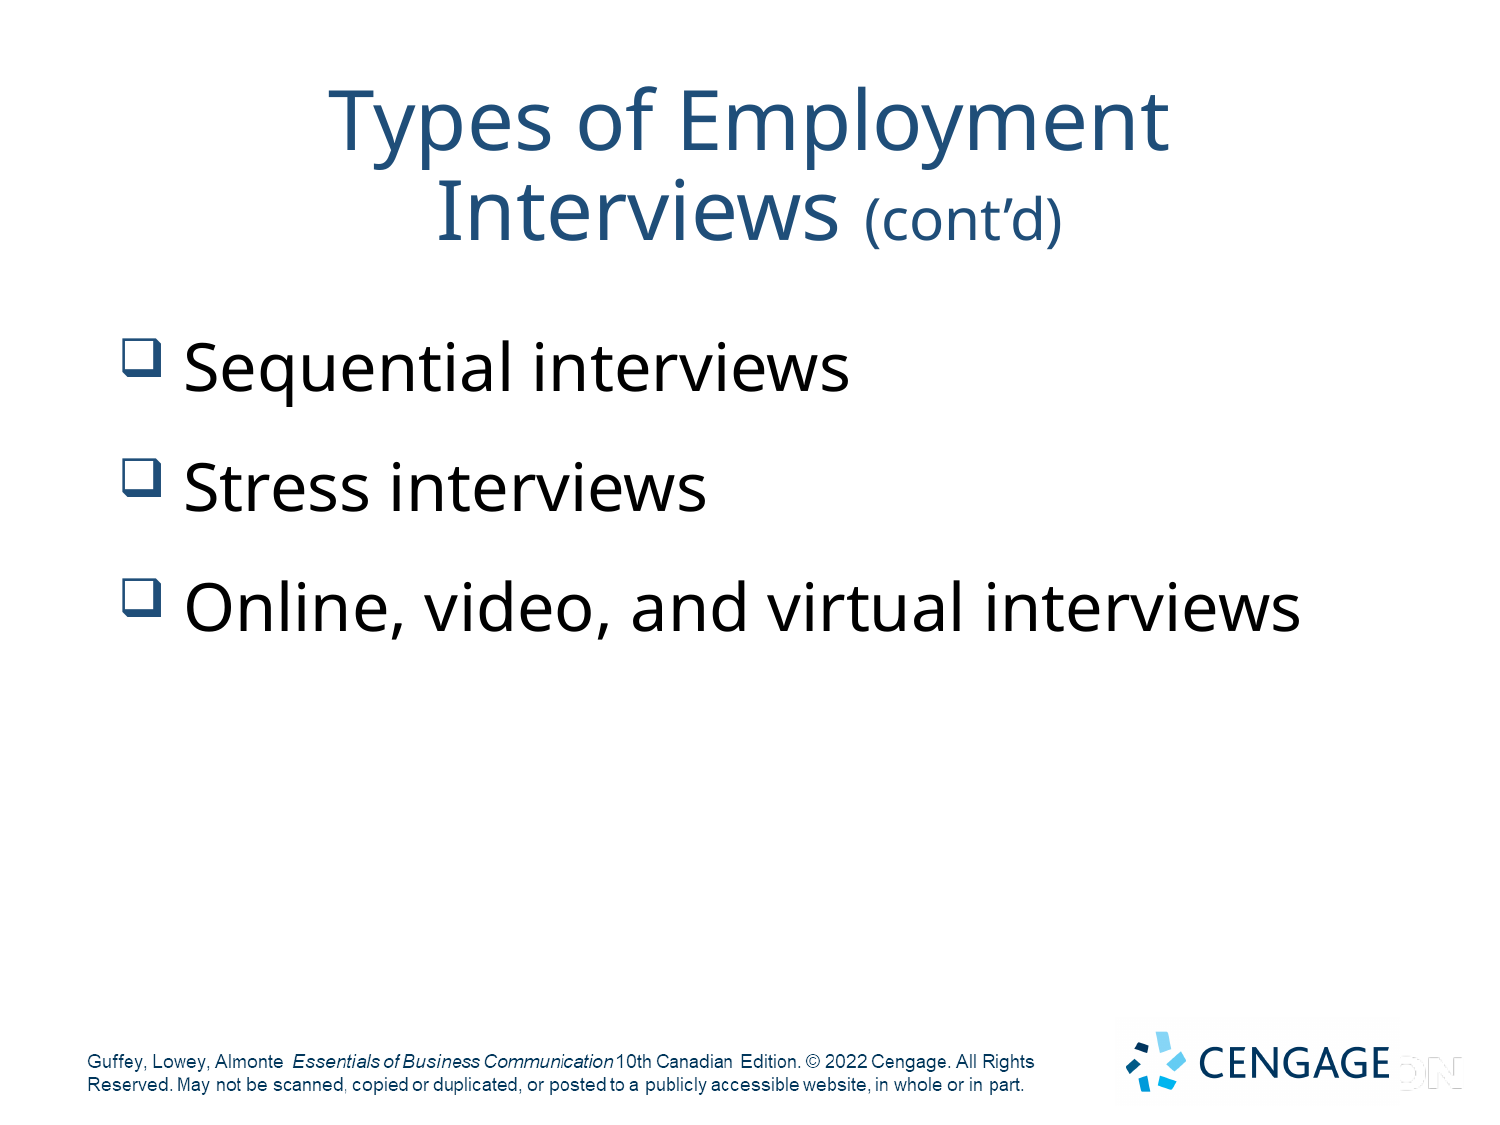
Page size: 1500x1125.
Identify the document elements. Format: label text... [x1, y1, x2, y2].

list Sequential interviews Stress interviews Online, video, and virtual interviews [103, 277, 1397, 1014]
picture [74, 1042, 1050, 1106]
picture [1114, 1017, 1400, 1106]
title Types of Employment Interviews (cont’d) [103, 59, 1397, 277]
